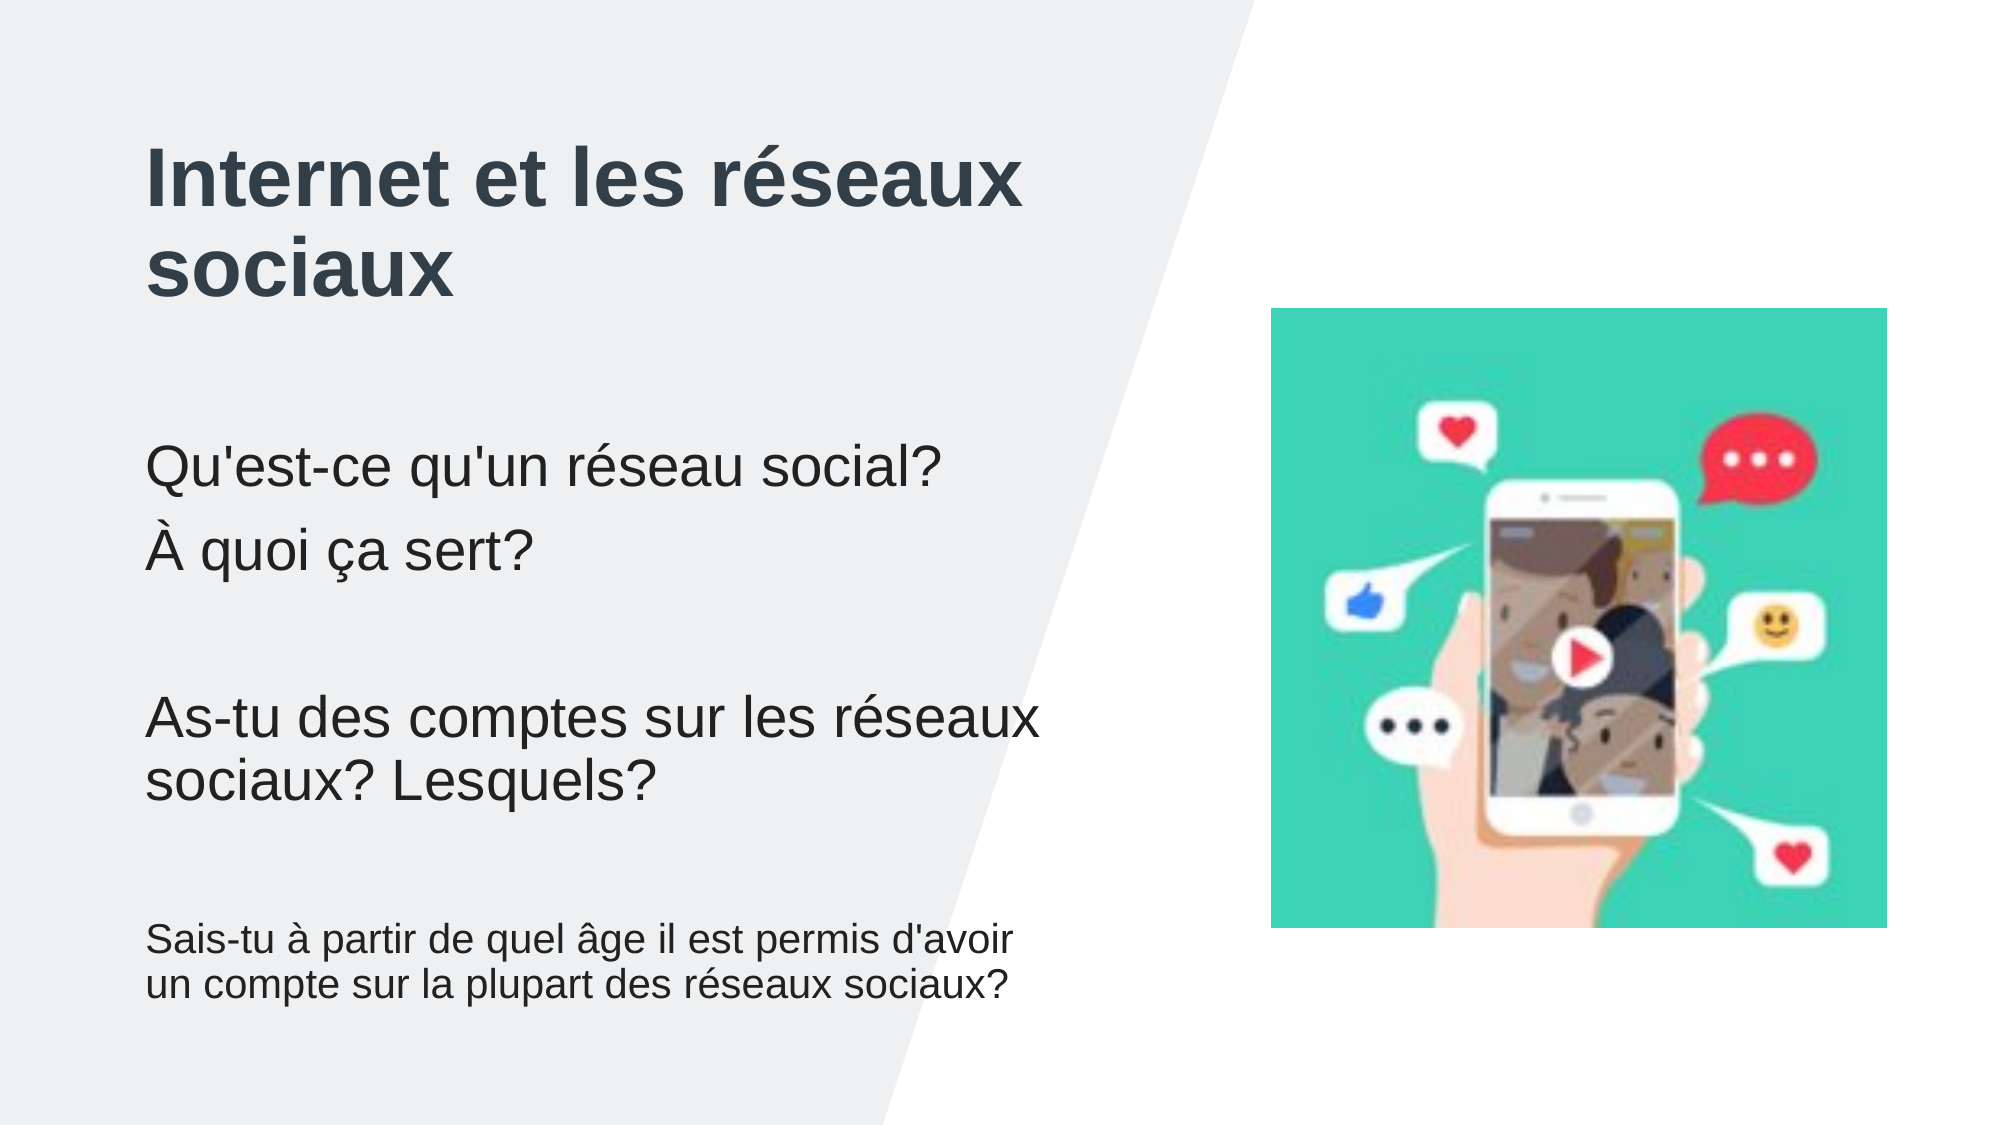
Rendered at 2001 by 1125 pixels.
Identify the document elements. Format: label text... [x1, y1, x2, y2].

title Internet et les réseaux sociaux [145, 135, 1121, 285]
list Qu'est-ce qu'un réseau social? À quoi ça sert? As-tu des comptes sur les réseaux sociaux? Lesquels? Sais-tu à partir de quel âge il est permis d'avoir un compte sur la plupart des réseaux sociaux? [145, 345, 1046, 1020]
picture [1271, 308, 1887, 928]
